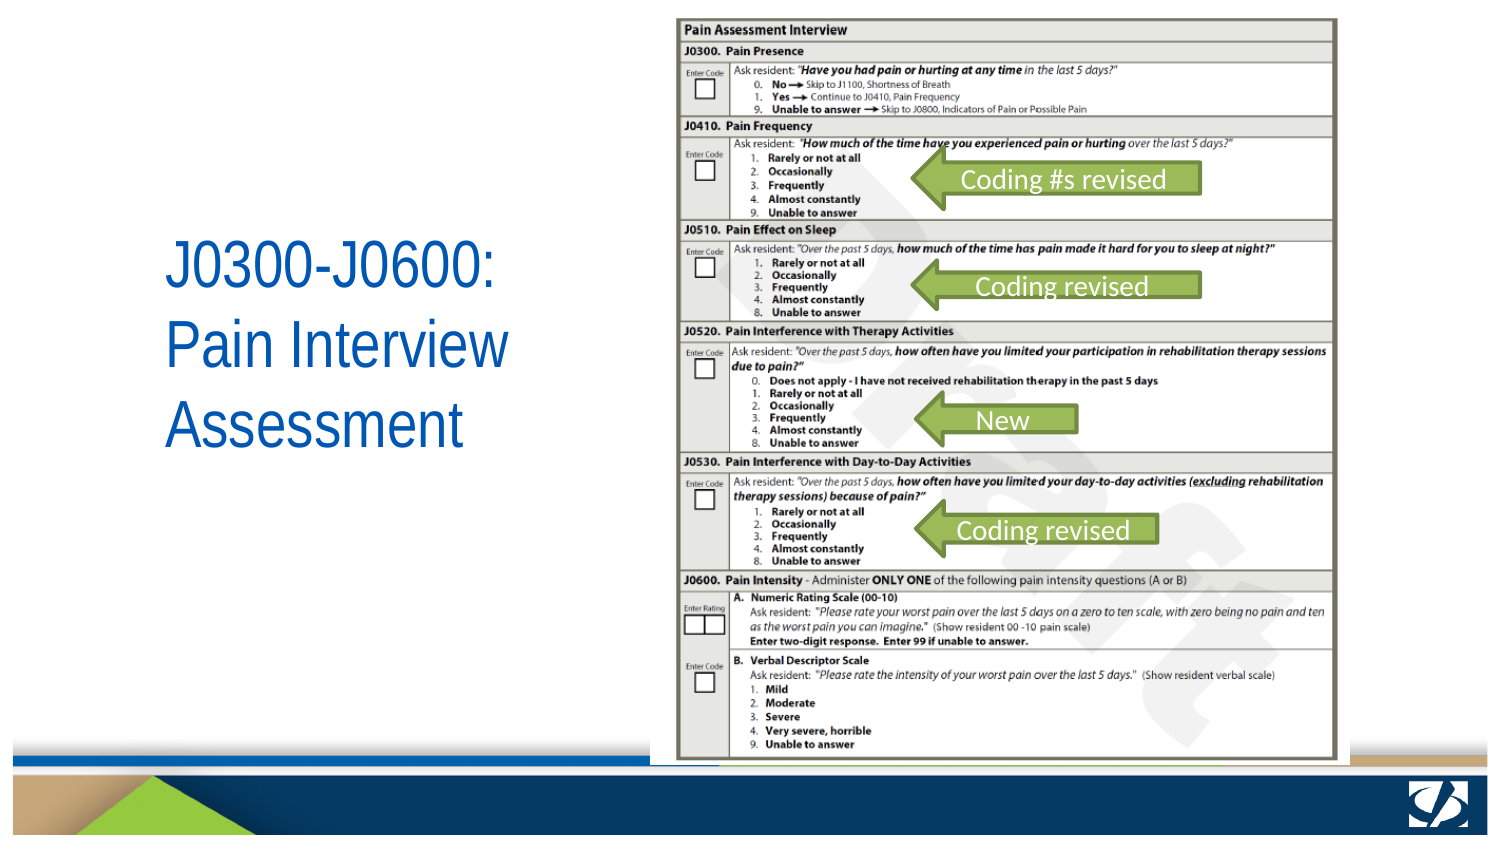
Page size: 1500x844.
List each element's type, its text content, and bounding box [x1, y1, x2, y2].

picture [14, 9, 1487, 835]
title J0300-J0600: Pain Interview Assessment [150, 159, 538, 522]
